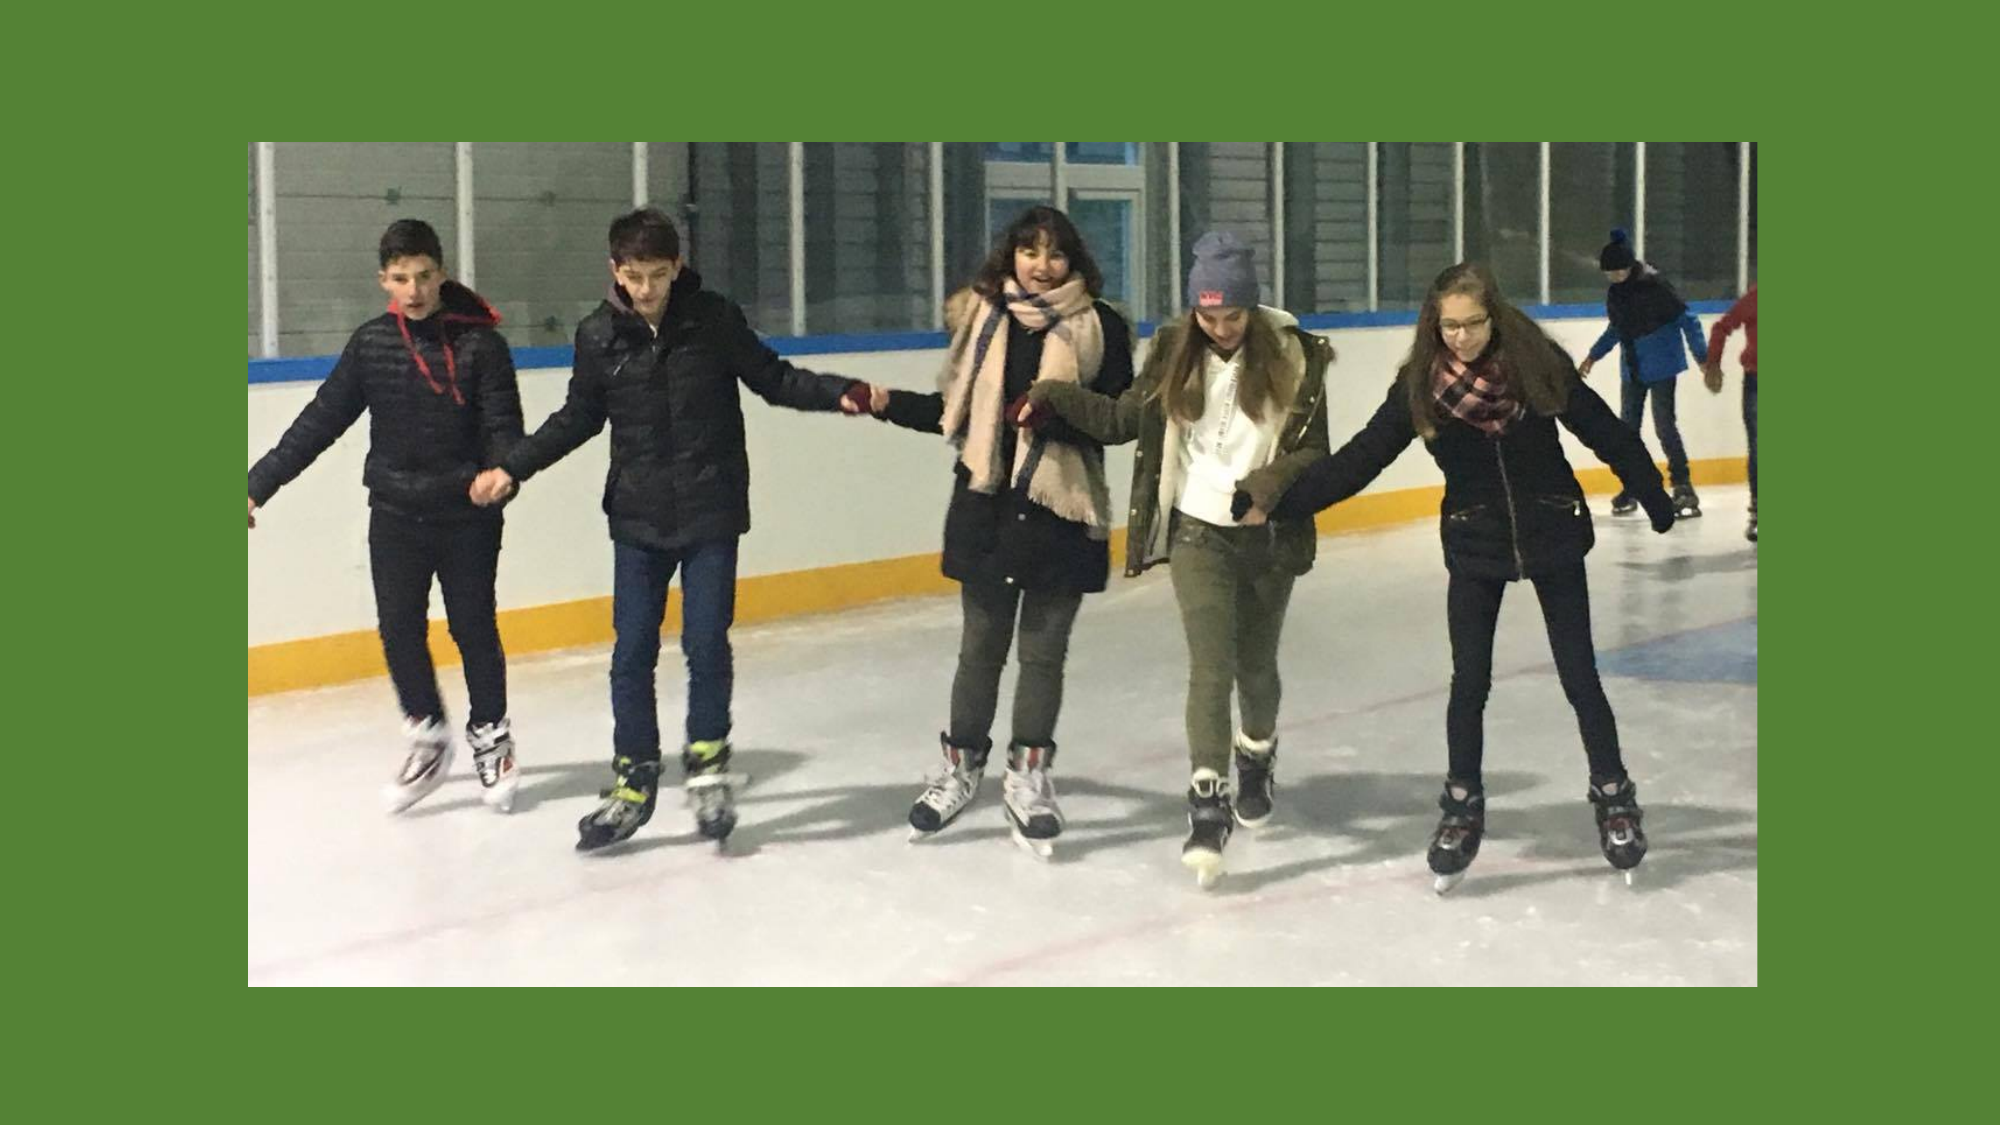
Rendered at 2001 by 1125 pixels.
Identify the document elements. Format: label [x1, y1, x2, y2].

picture [202, 142, 1758, 1065]
